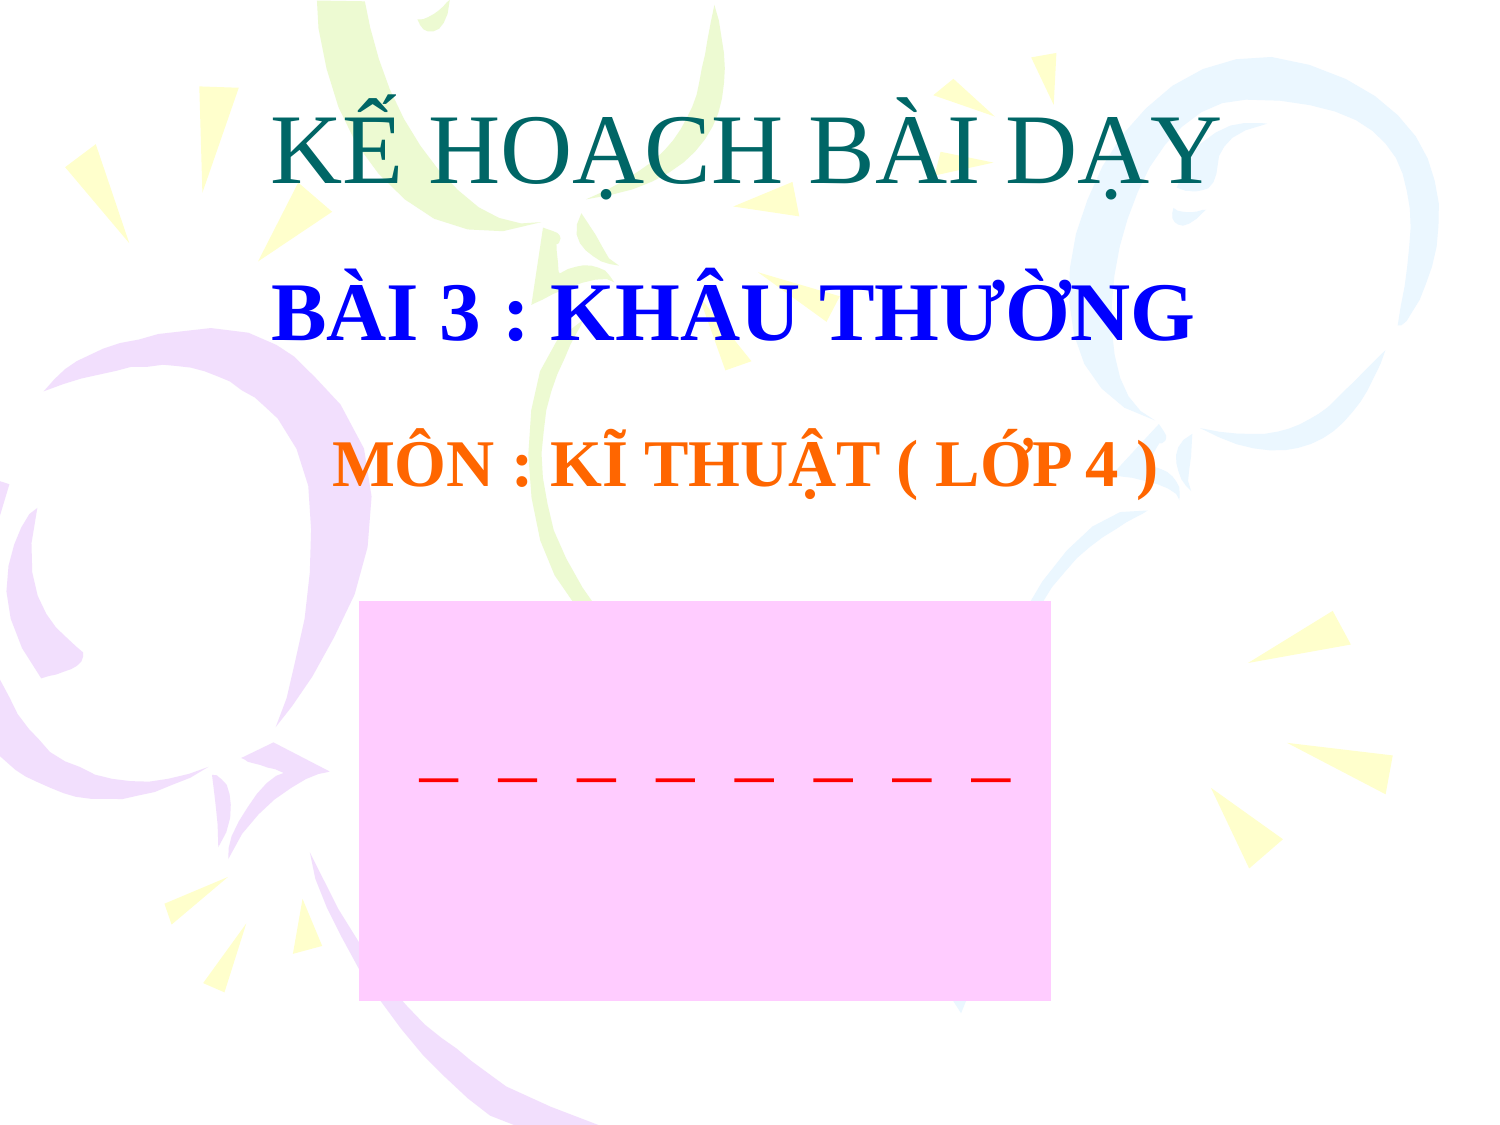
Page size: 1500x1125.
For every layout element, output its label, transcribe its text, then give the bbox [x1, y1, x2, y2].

text_box BÀI 3 : KHÂU THƯỜNG [125, 249, 1363, 363]
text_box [359, 601, 1051, 1001]
subtitle MÔN : KĨ THUẬT ( LỚP 4 ) [241, 412, 1251, 538]
title KẾ HOẠCH BÀI DẠY [137, 99, 1357, 213]
